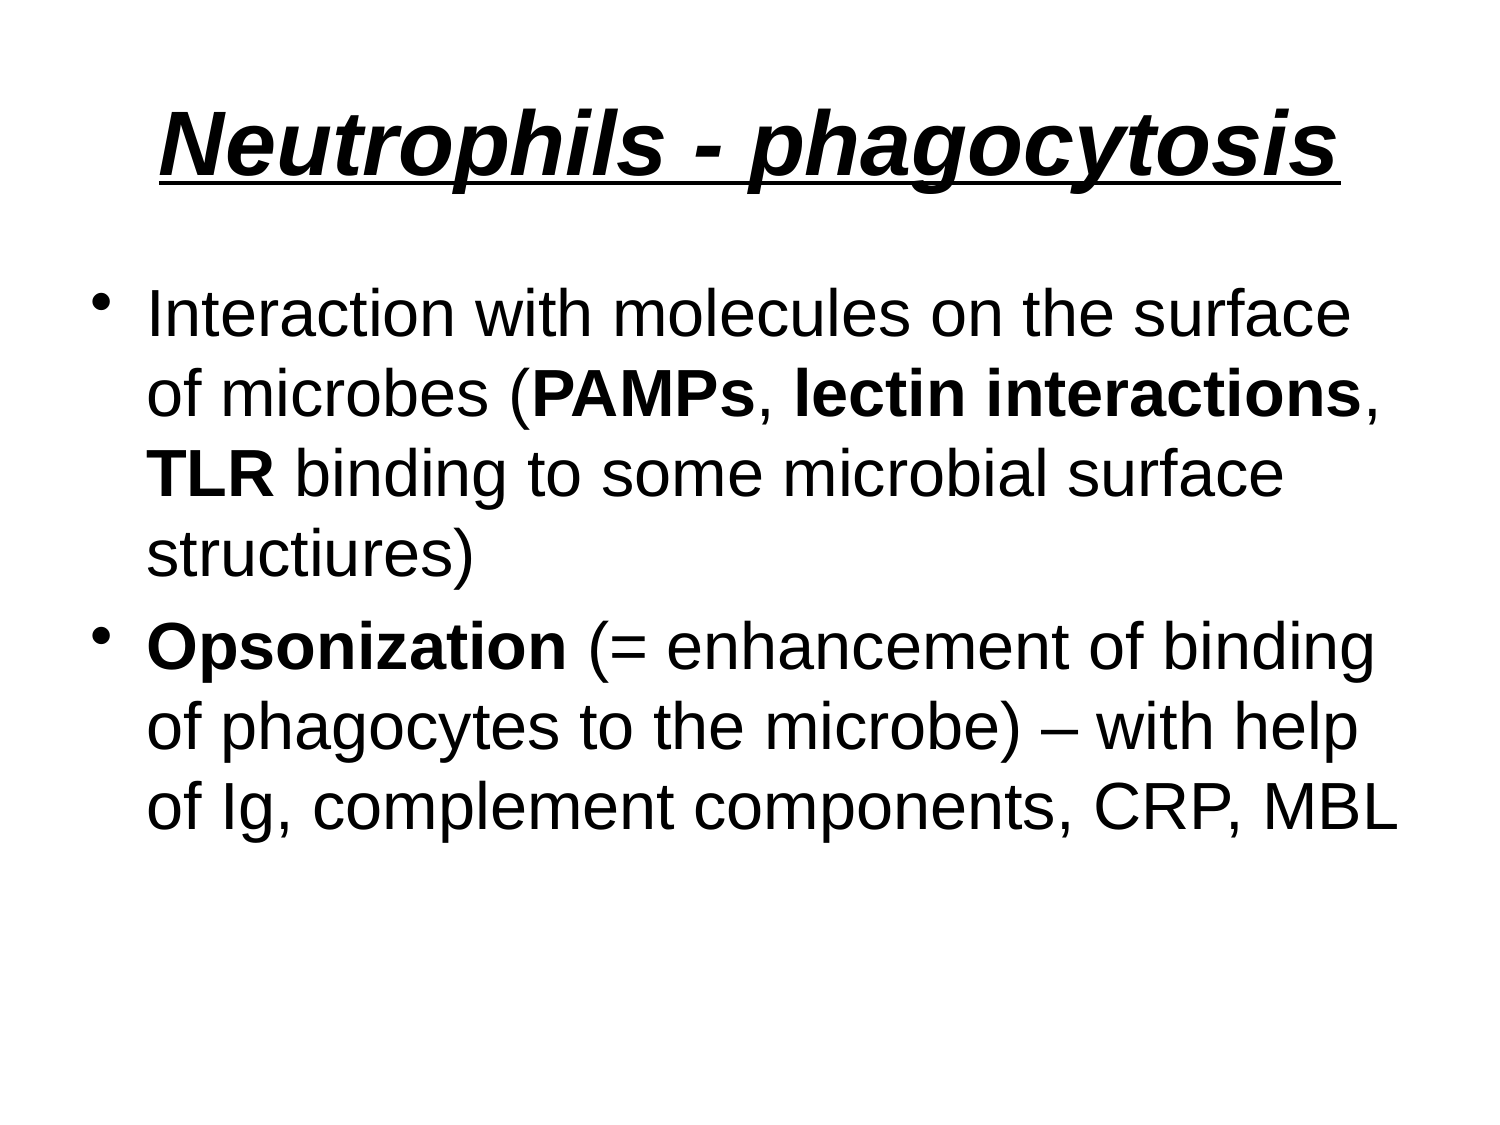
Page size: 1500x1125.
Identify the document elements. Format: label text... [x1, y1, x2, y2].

title Neutrophils - phagocytosis [74, 44, 1426, 233]
list Interaction with molecules on the surface of microbes (PAMPs, lectin interactions, TLR binding to some microbial surface structiures) Opsonization (= enhancement of binding of phagocytes to the microbe) – with help of Ig, complement components, CRP, MBL [74, 262, 1426, 1006]
